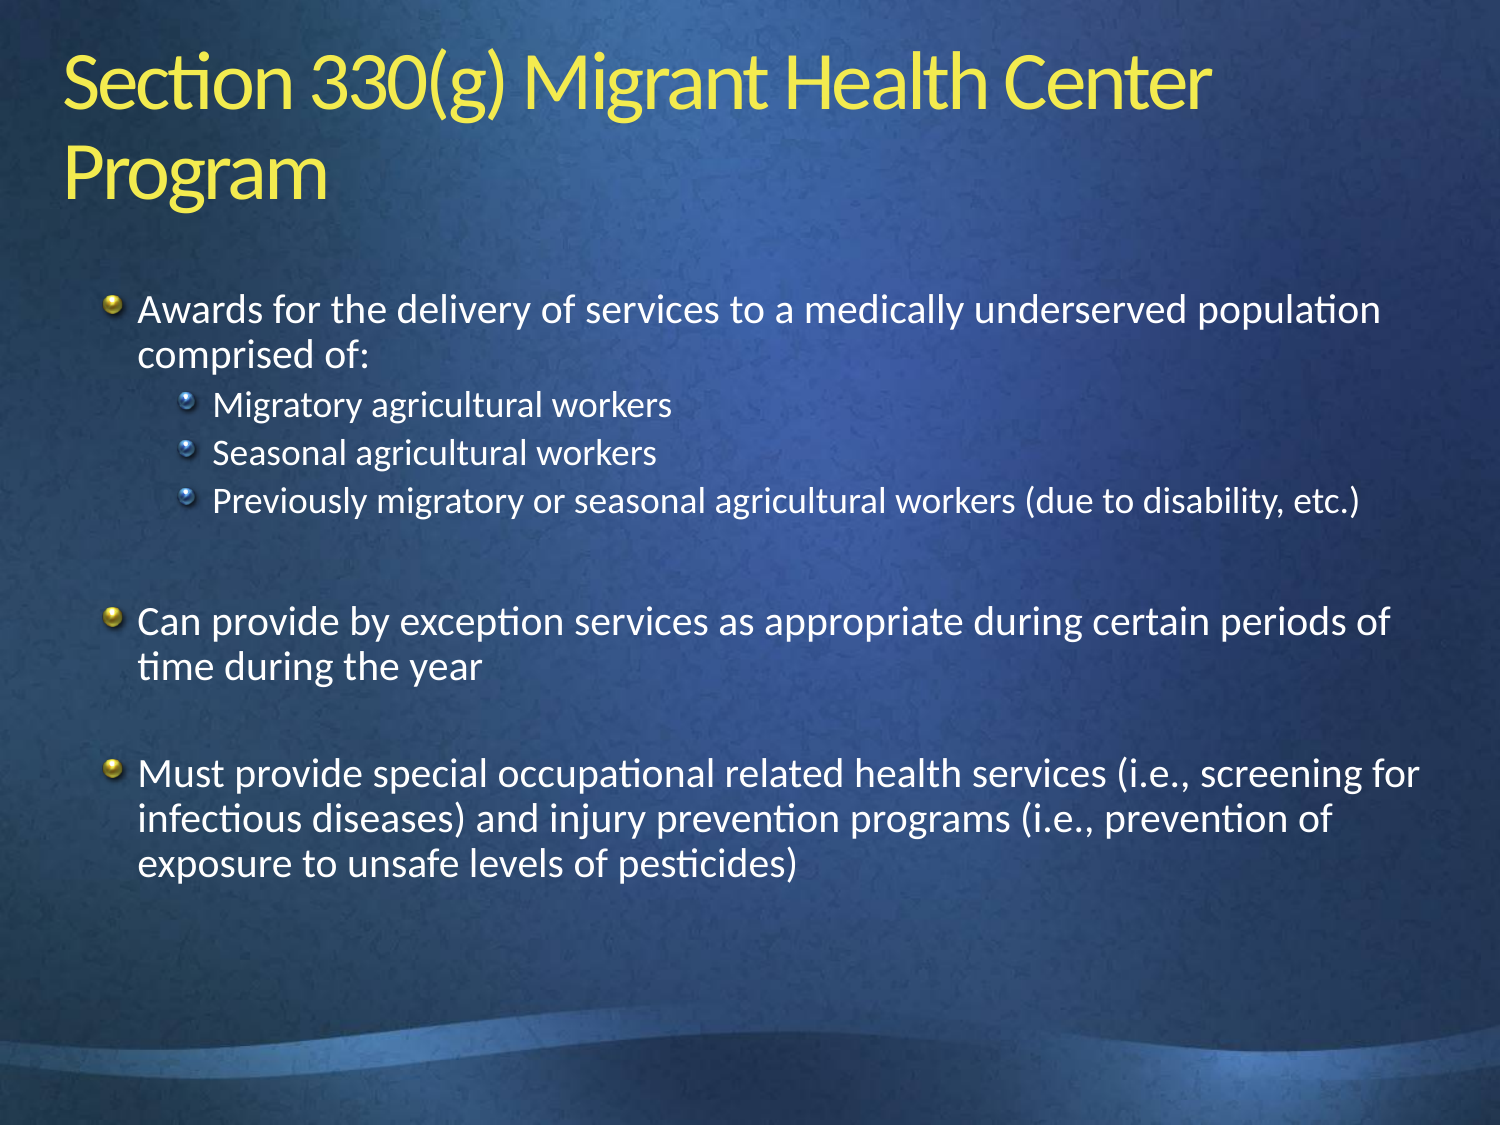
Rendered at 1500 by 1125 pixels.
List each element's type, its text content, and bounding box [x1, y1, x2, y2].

picture [0, 0, 1500, 1125]
title Section 330(g) Migrant Health Center Program [62, 37, 1438, 147]
list Awards for the delivery of services to a medically underserved population comprised of: Migratory agricultural workers Seasonal agricultural workers Previously migratory or seasonal agricultural workers (due to disability, etc.) Can provide by exception services as appropriate during certain periods of time during the year Must provide special occupational related health services (i.e., screening for infectious diseases) and injury prevention programs (i.e., prevention of exposure to unsafe levels of pesticides) [99, 287, 1438, 963]
